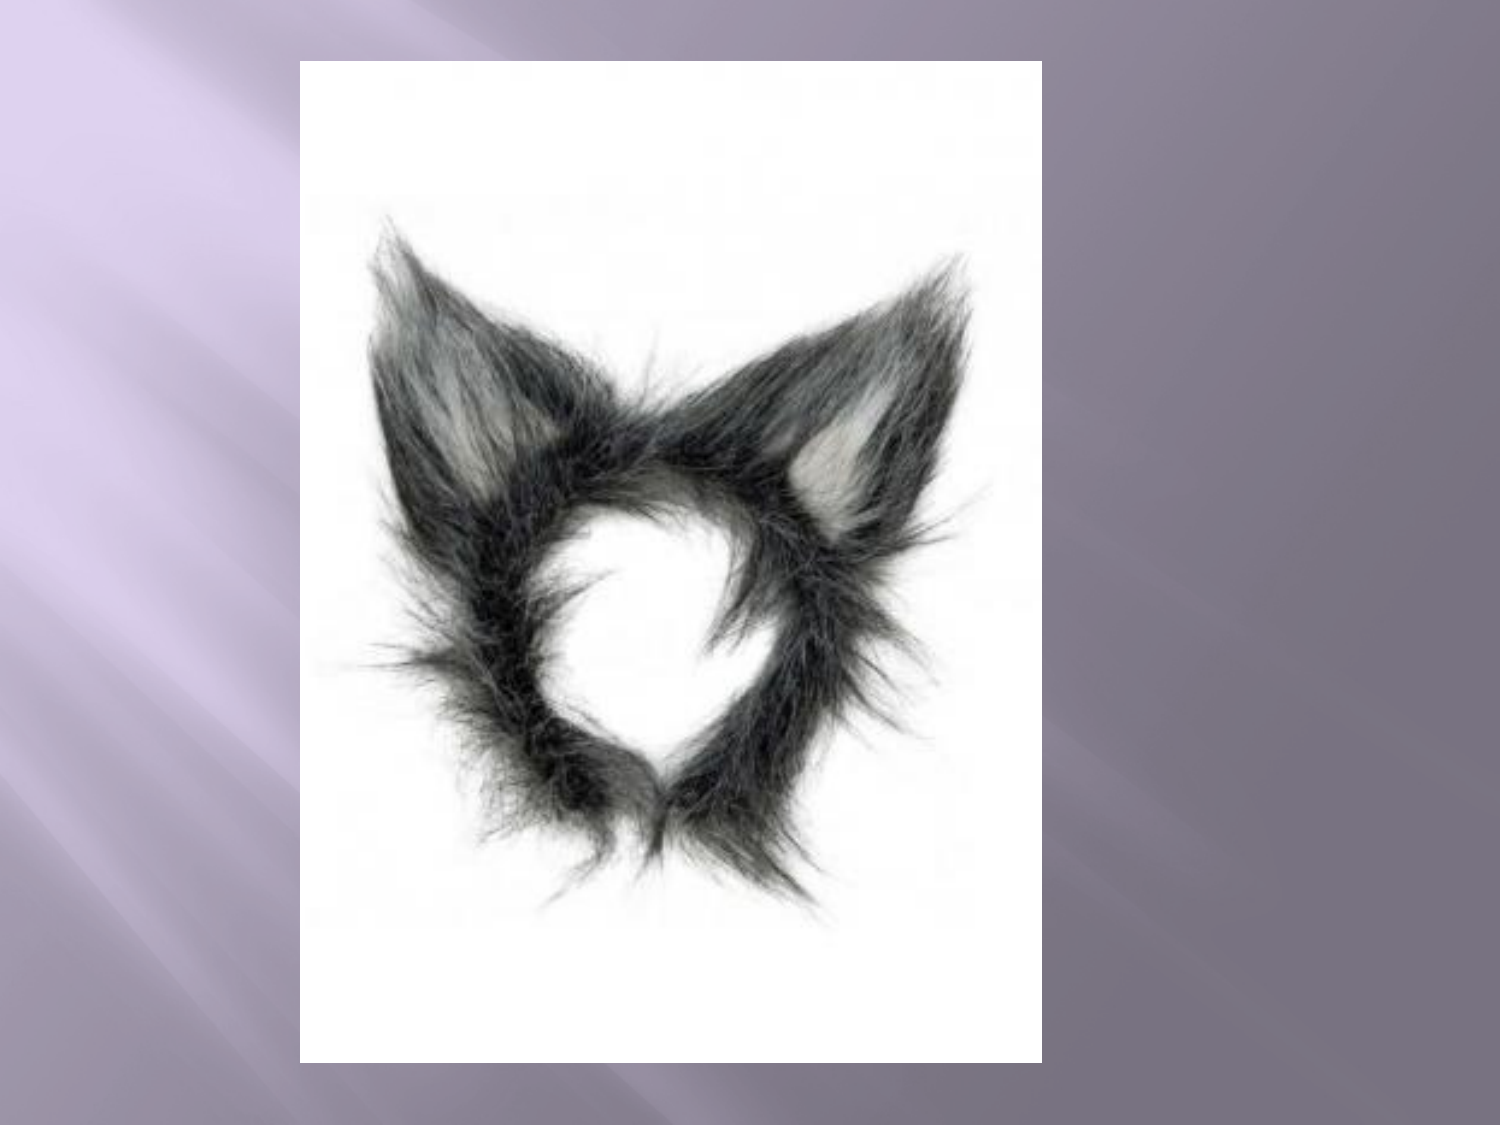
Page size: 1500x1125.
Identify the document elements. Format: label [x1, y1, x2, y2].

list [299, 61, 1042, 1063]
